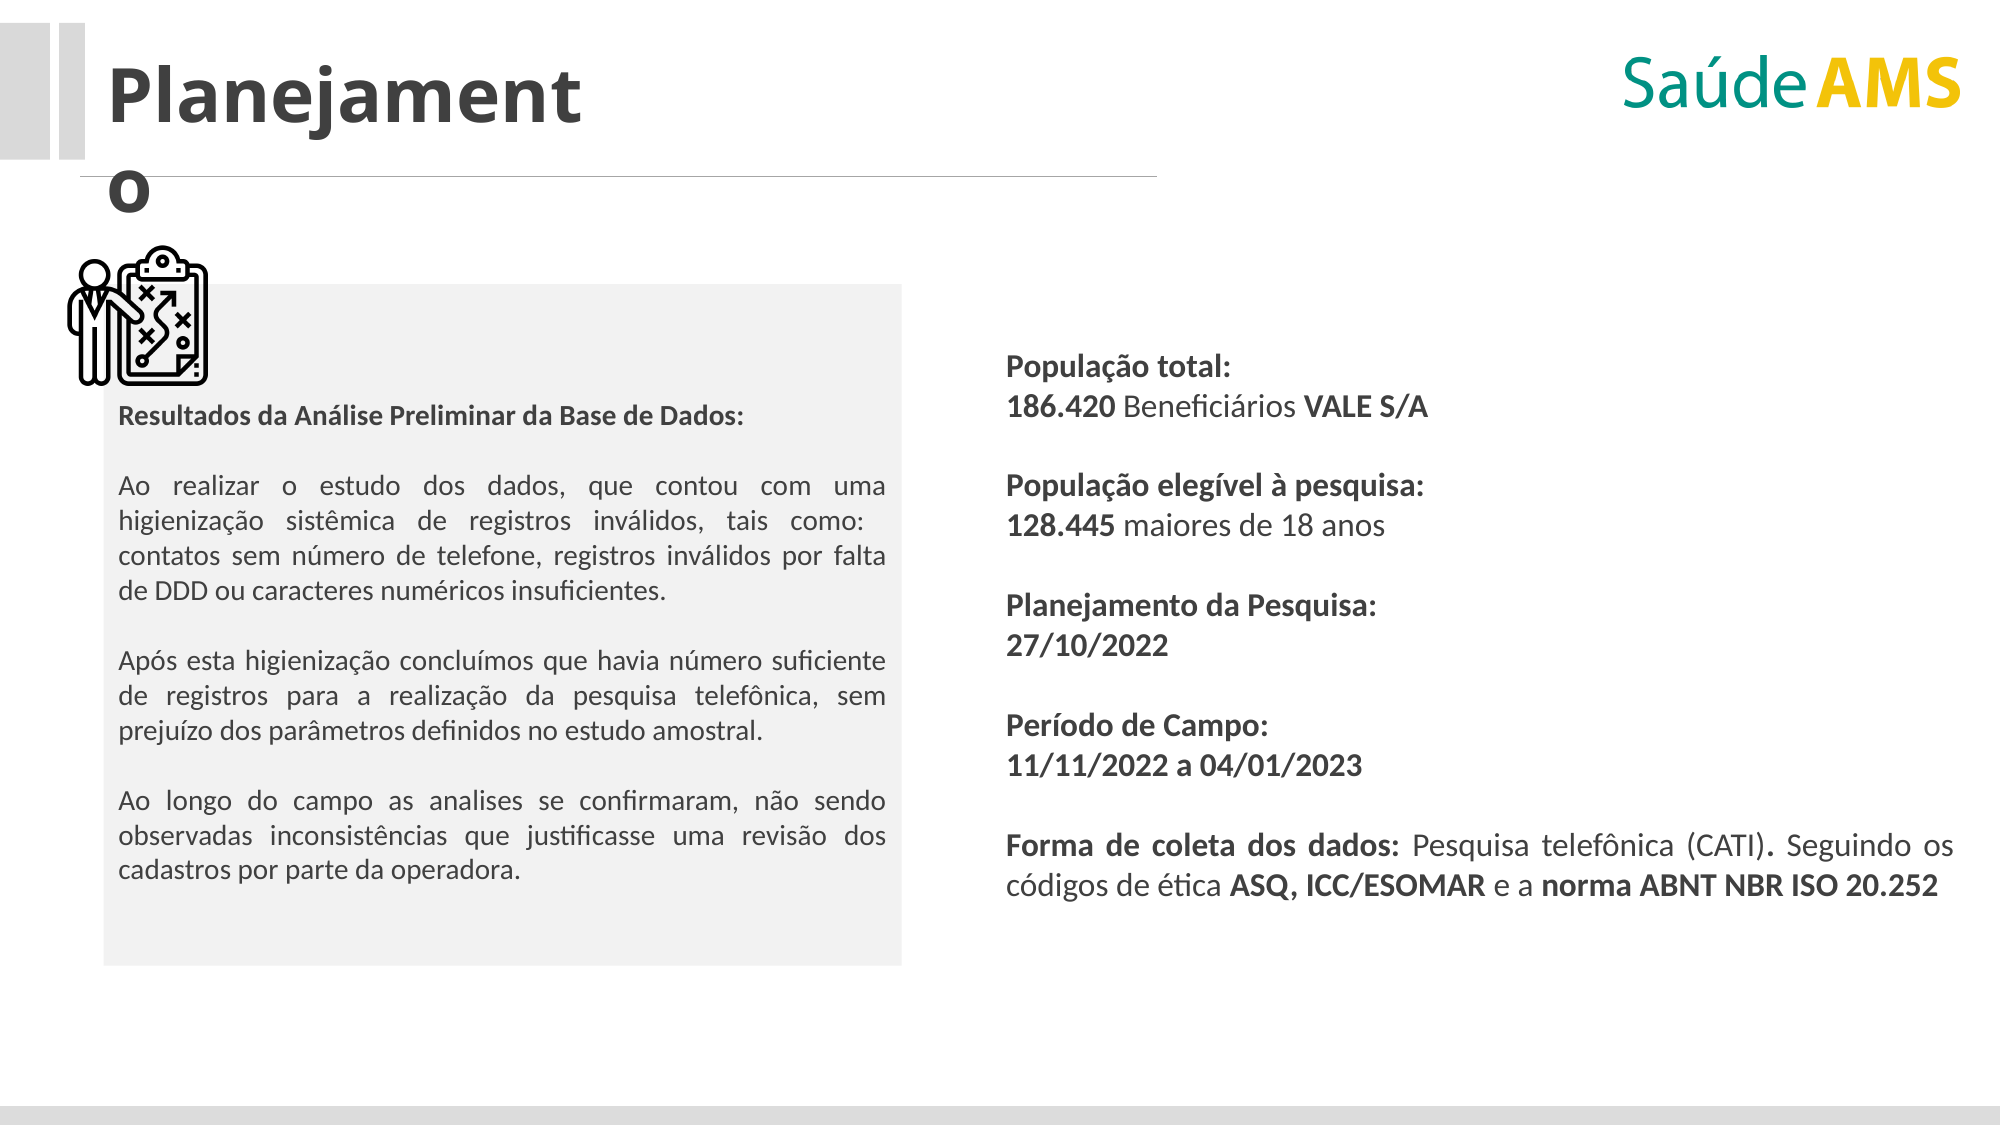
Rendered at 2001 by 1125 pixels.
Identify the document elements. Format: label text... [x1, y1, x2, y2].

picture [65, 243, 210, 388]
text_box Resultados da Análise Preliminar da Base de Dados: Ao realizar o estudo dos dados, que contou com uma higienização sistêmica de registros inválidos, tais como: contatos sem número de telefone, registros inválidos por falta de DDD ou caracteres numéricos insuficientes. Após esta higienização concluímos que havia número suficiente de registros para a realização da pesquisa telefônica, sem prejuízo dos parâmetros definidos no estudo amostral. Ao longo do campo as analises se confirmaram, não sendo observadas inconsistências que justificasse uma revisão dos cadastros por parte da operadora. [103, 284, 902, 966]
text_box População total: 186.420 Beneficiários VALE S/A População elegível à pesquisa: 128.445 maiores de 18 anos Planejamento da Pesquisa: 27/10/2022 Período de Campo: 11/11/2022 a 04/01/2023 Forma de coleta dos dados: Pesquisa telefônica (CATI). Seguindo os códigos de ética ASQ, ICC/ESOMAR e a norma ABNT NBR ISO 20.252 [991, 336, 1969, 911]
picture [1603, 22, 1983, 140]
text_box Planejamento [91, 39, 609, 235]
